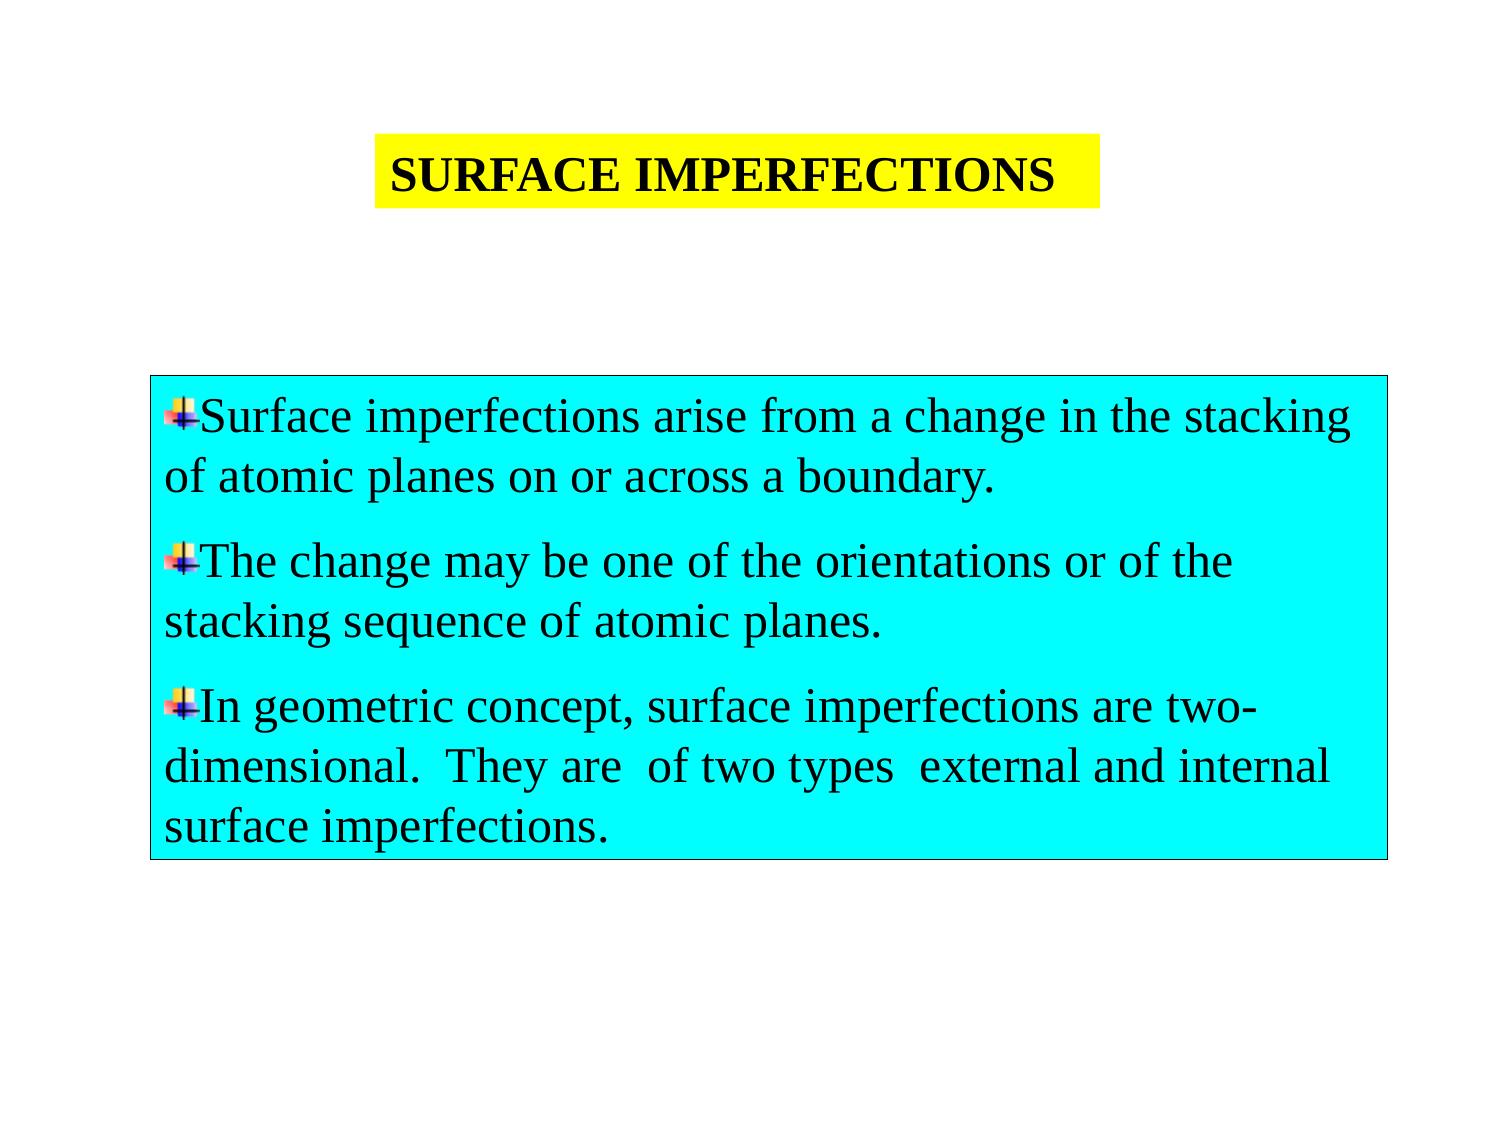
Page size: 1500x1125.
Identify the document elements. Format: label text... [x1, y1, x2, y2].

text_box SURFACE IMPERFECTIONS [375, 133, 1100, 209]
text_box Surface imperfections arise from a change in the stacking of atomic planes on or across a boundary. The change may be one of the orientations or of the stacking sequence of atomic planes. In geometric concept, surface imperfections are two- dimensional. They are of two types external and internal surface imperfections. [150, 374, 1388, 860]
picture [164, 394, 200, 430]
picture [164, 684, 200, 720]
picture [164, 539, 200, 575]
